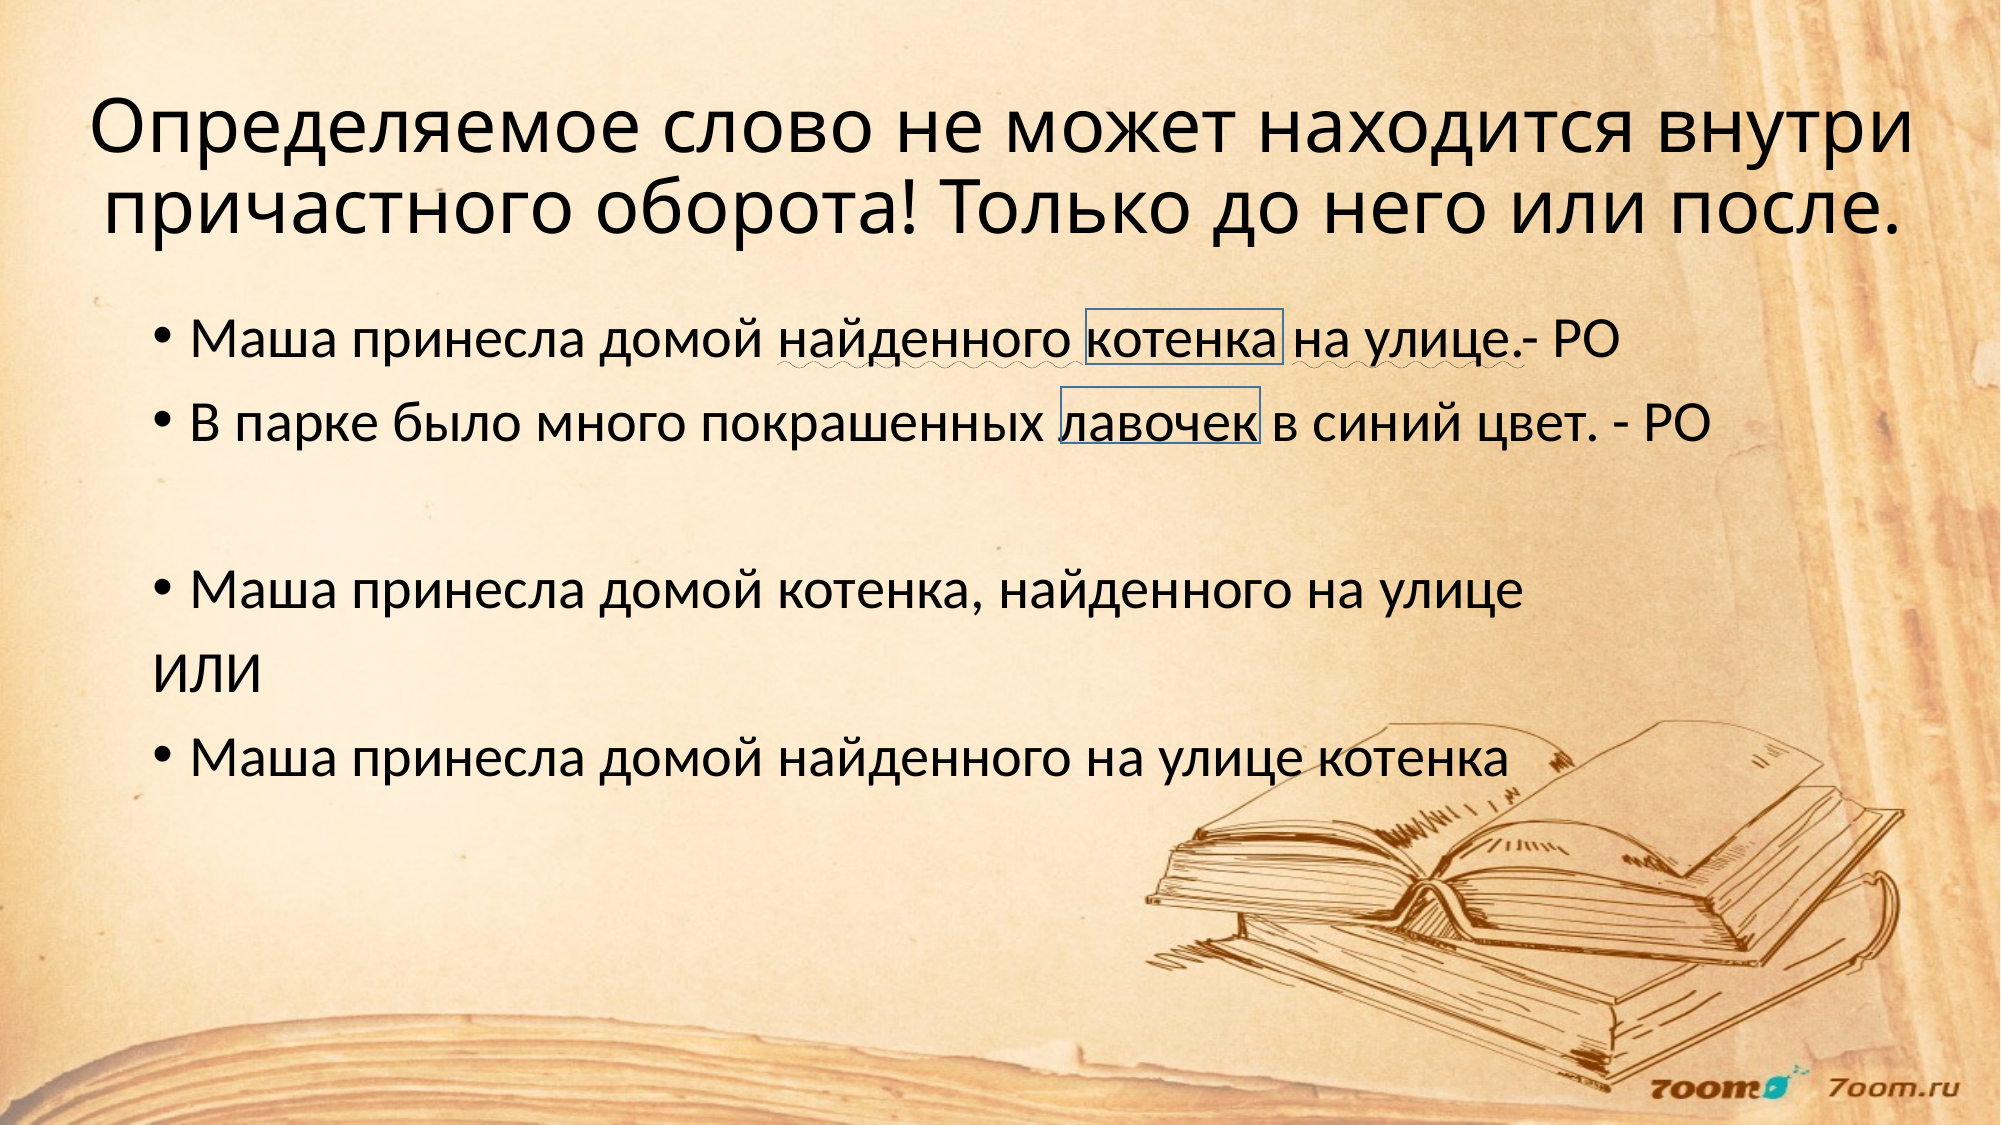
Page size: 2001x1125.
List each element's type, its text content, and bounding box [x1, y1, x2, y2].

text_box [1085, 308, 1284, 365]
title Определяемое слово не может находится внутри причастного оборота! Только до него или после. [25, 59, 1980, 278]
list Маша принесла домой найденного котенка на улице.- РО В парке было много покрашенных лавочек в синий цвет. - РО Маша принесла домой котенка, найденного на улице ИЛИ Маша принесла домой найденного на улице котенка [137, 299, 1863, 1014]
picture [0, 0, 2001, 1125]
